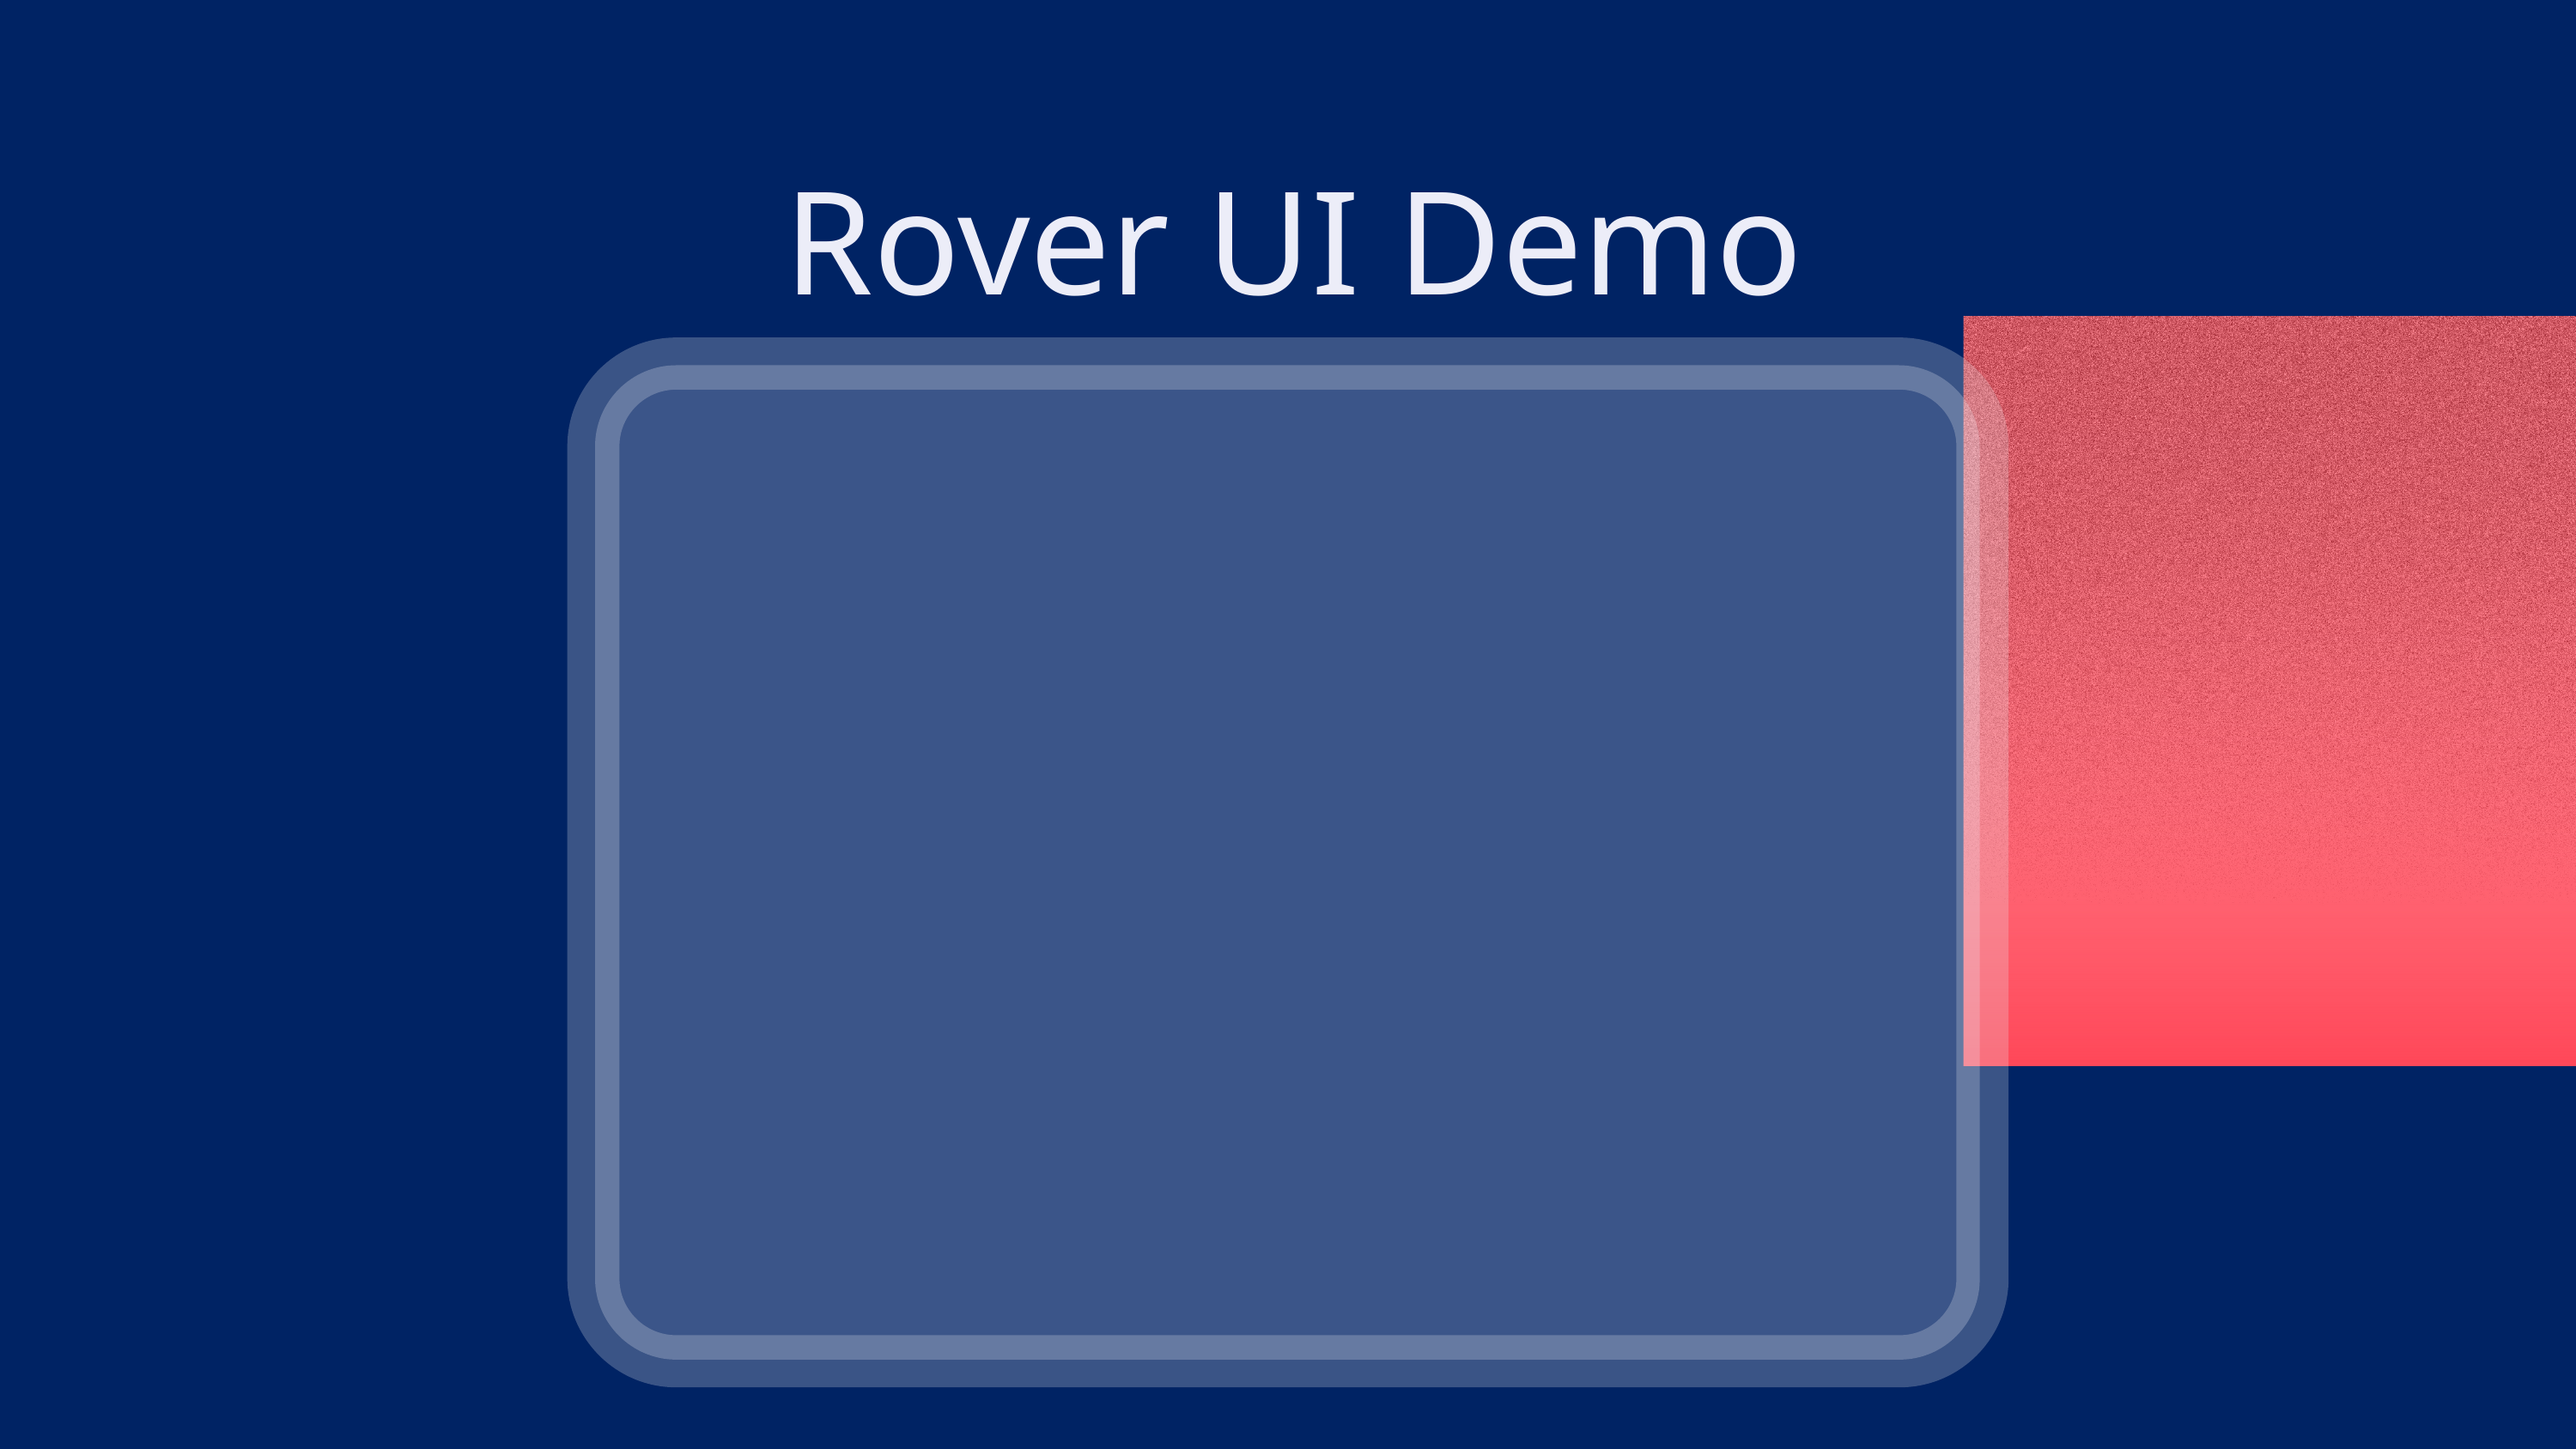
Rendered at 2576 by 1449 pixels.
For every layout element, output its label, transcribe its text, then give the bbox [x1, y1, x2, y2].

picture [1963, 315, 2576, 1067]
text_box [567, 336, 2009, 1388]
text_box Rover UI Demo [742, 123, 1846, 324]
